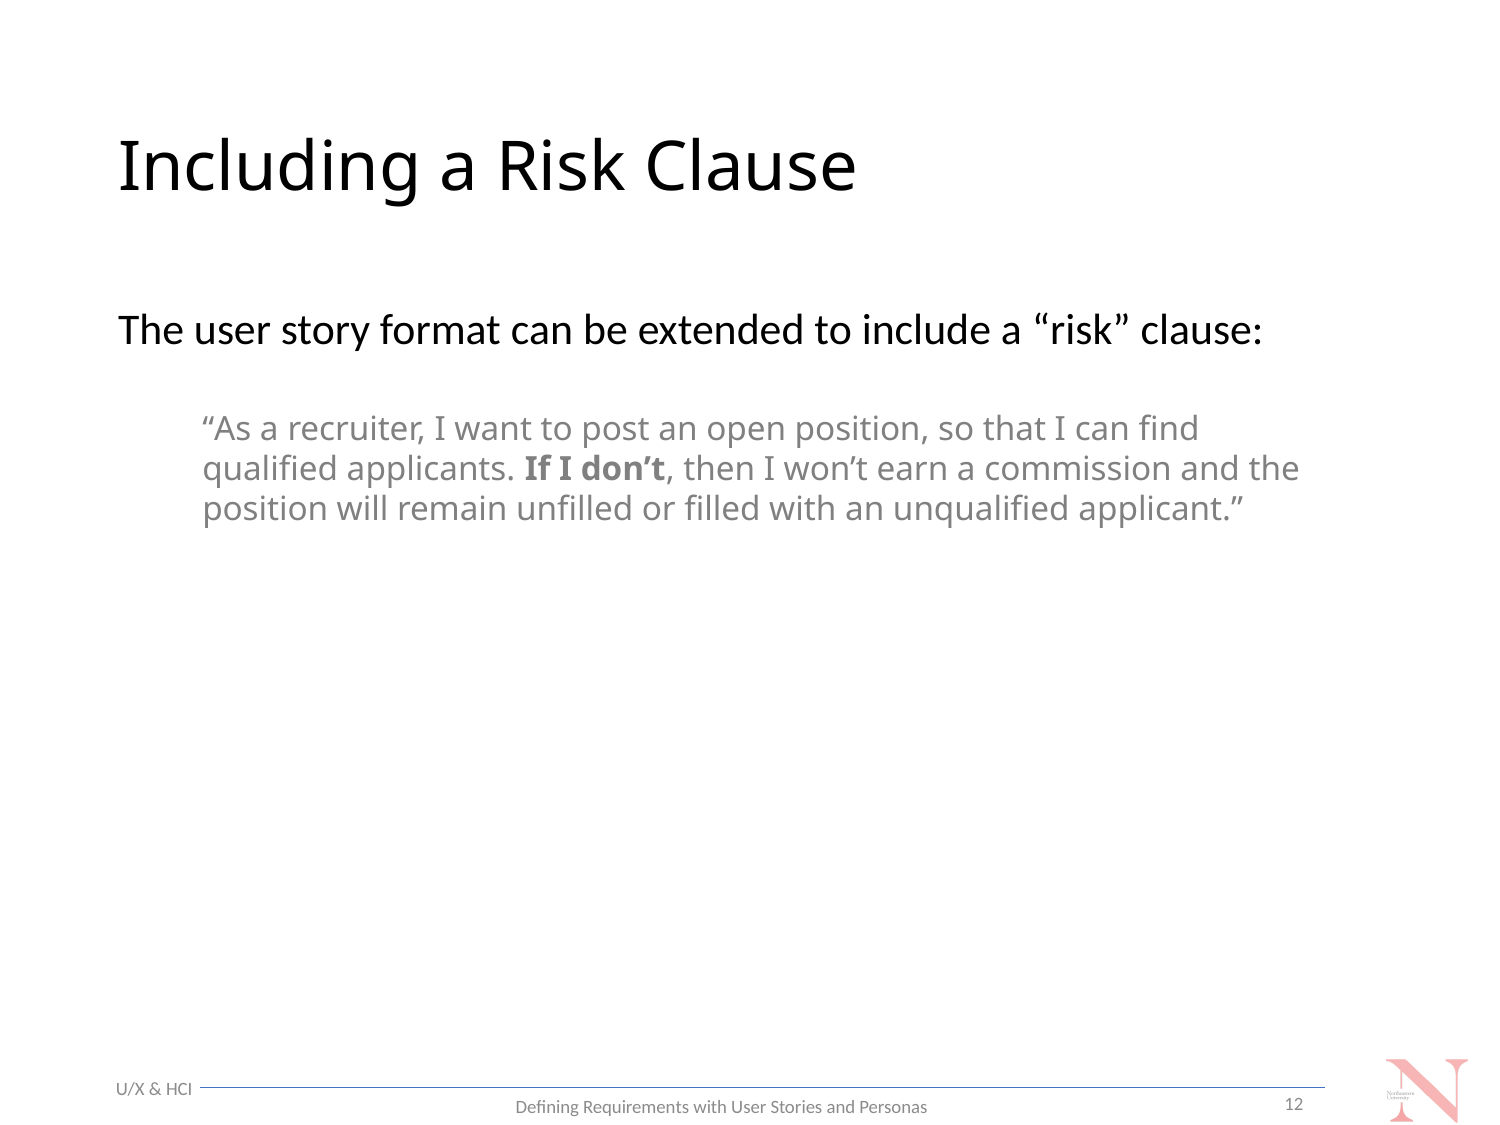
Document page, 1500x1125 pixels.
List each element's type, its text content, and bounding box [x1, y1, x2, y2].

list The user story format can be extended to include a “risk” clause: [103, 299, 1397, 1014]
slide_number 12 [1217, 1073, 1319, 1125]
text_box “As a recruiter, I want to post an open position, so that I can find qualified applicants. If I don’t, then I won’t earn a commission and the position will remain unfilled or filled with an unqualified applicant.” [187, 399, 1350, 535]
title Including a Risk Clause [103, 59, 1397, 278]
slide_number U/X & HCI [100, 1057, 225, 1118]
footer Defining Requirements with User Stories and Personas [468, 1090, 975, 1122]
